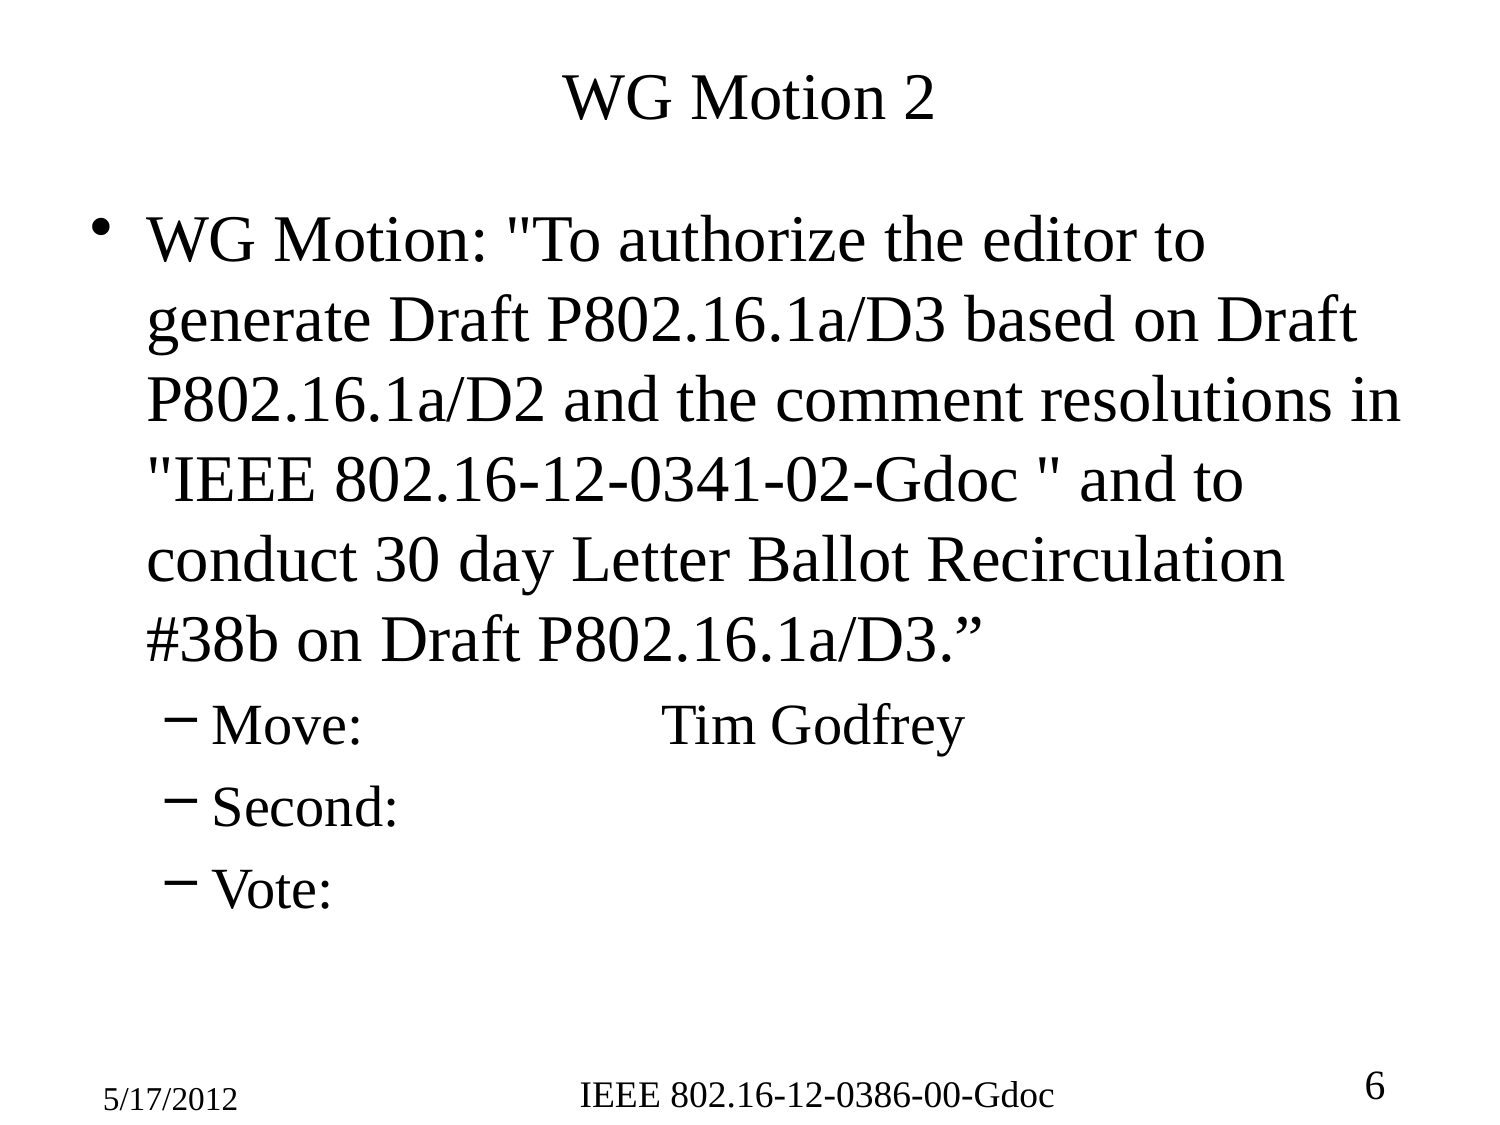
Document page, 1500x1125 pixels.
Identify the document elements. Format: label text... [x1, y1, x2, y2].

list WG Motion: "To authorize the editor to generate Draft P802.16.1a/D3 based on Draft P802.16.1a/D2 and the comment resolutions in "IEEE 802.16-12-0341-02-Gdoc " and to conduct 30 day Letter Ballot Recirculation #38b on Draft P802.16.1a/D3.” Move: Tim Godfrey Second: Vote: [75, 187, 1425, 930]
title WG Motion 2 [75, 45, 1425, 187]
